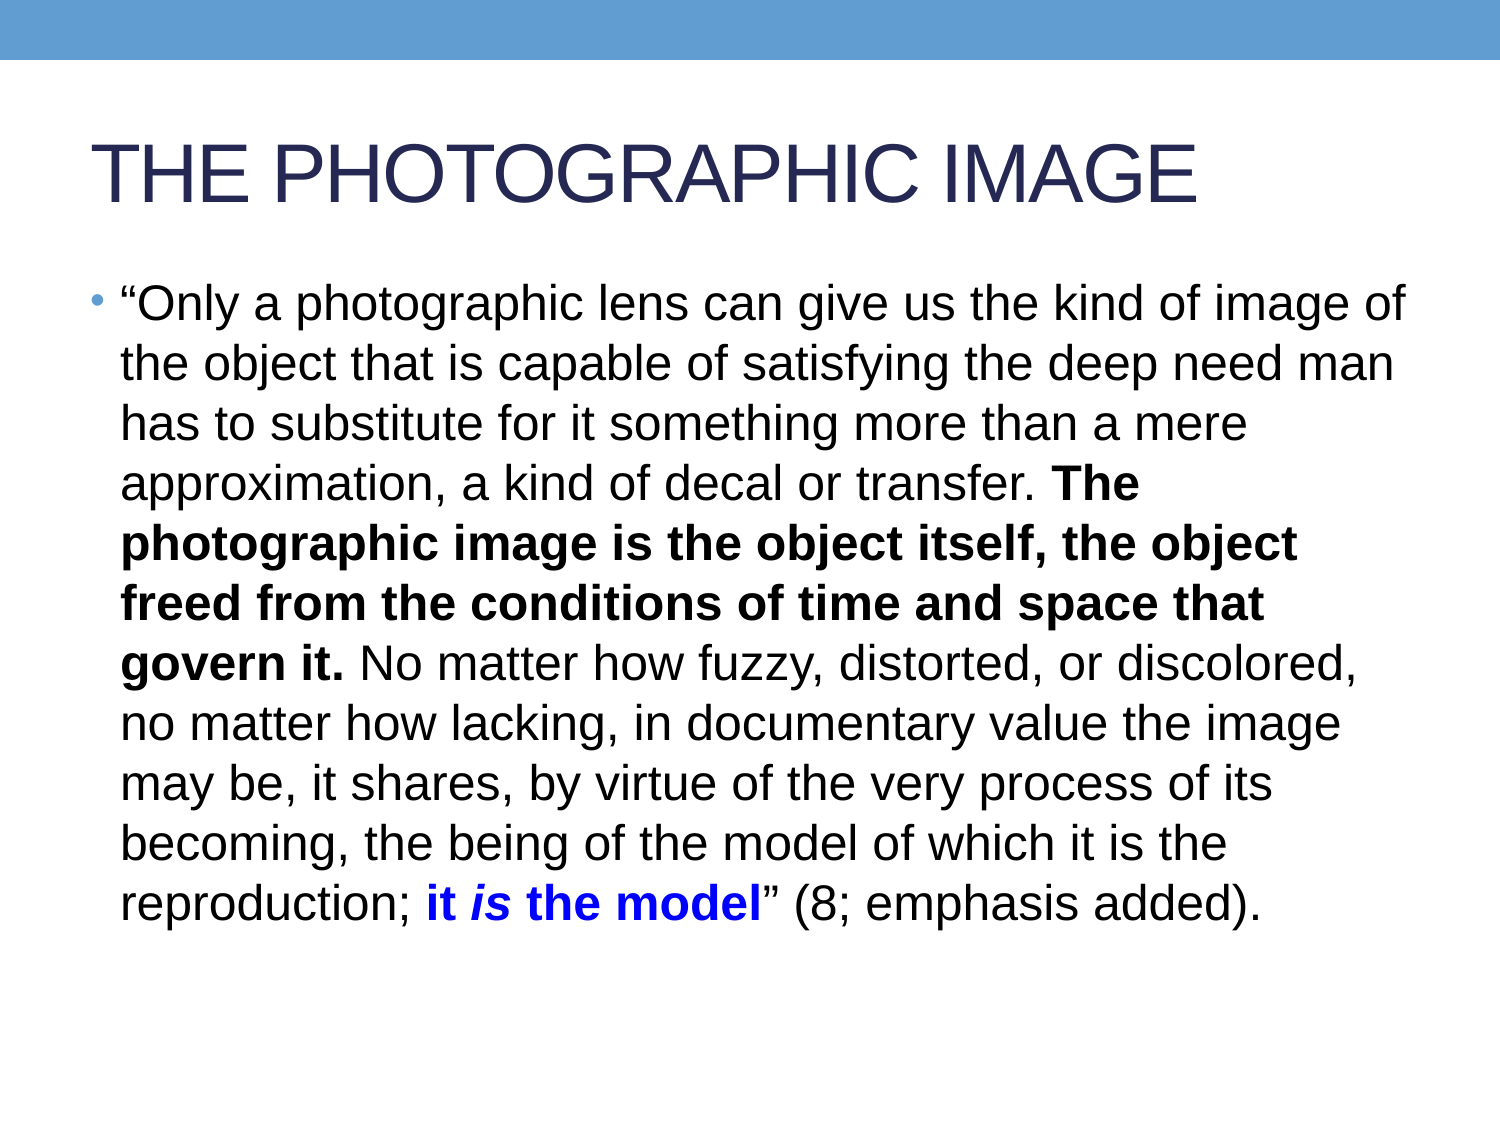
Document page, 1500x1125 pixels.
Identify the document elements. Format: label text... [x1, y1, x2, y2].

title THE PHOTOGRAPHIC IMAGE [75, 87, 1425, 250]
list “Only a photographic lens can give us the kind of image of the object that is capable of satisfying the deep need man has to substitute for it something more than a mere approximation, a kind of decal or transfer. The photographic image is the object itself, the object freed from the conditions of time and space that govern it. No matter how fuzzy, distorted, or discolored, no matter how lacking, in documentary value the image may be, it shares, by virtue of the very process of its becoming, the being of the model of which it is the reproduction; it is the model” (8; emphasis added). [75, 262, 1425, 1063]
